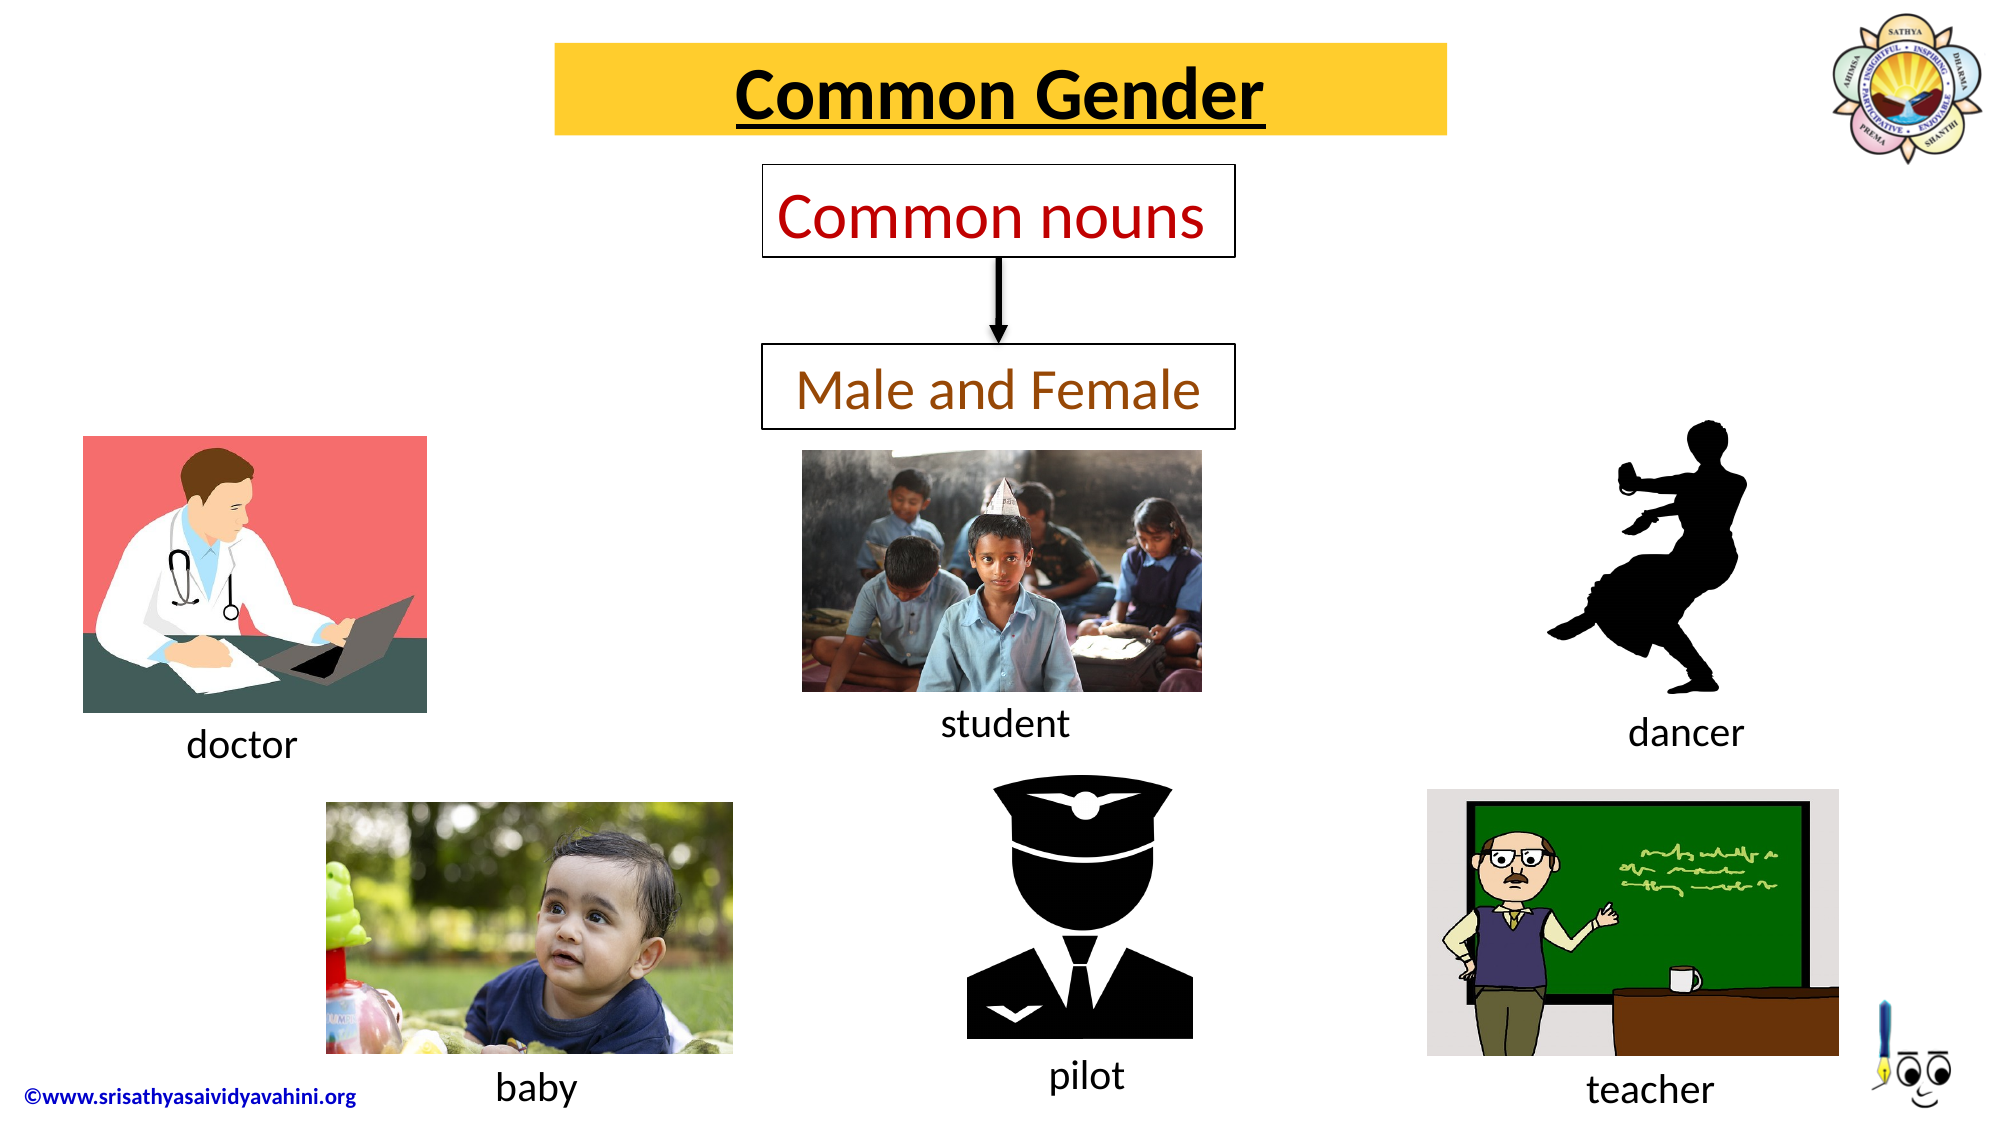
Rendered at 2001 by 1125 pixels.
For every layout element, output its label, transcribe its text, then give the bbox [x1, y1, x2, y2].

text_box teacher [1571, 1065, 1733, 1120]
picture [1827, 10, 1986, 165]
text_box student [920, 700, 1091, 754]
text_box baby [480, 1061, 594, 1118]
text_box Male and Female [762, 343, 1236, 429]
picture [967, 775, 1193, 1039]
title Common Gender [554, 42, 1448, 136]
picture [326, 802, 733, 1055]
text_box doctor [171, 723, 315, 775]
picture [1547, 420, 1747, 694]
text_box pilot [1033, 1046, 1142, 1106]
text_box Common nouns [762, 164, 1236, 257]
picture [1427, 788, 1966, 1122]
picture [802, 449, 1202, 692]
text_box dancer [1613, 697, 1762, 763]
picture [82, 435, 428, 714]
